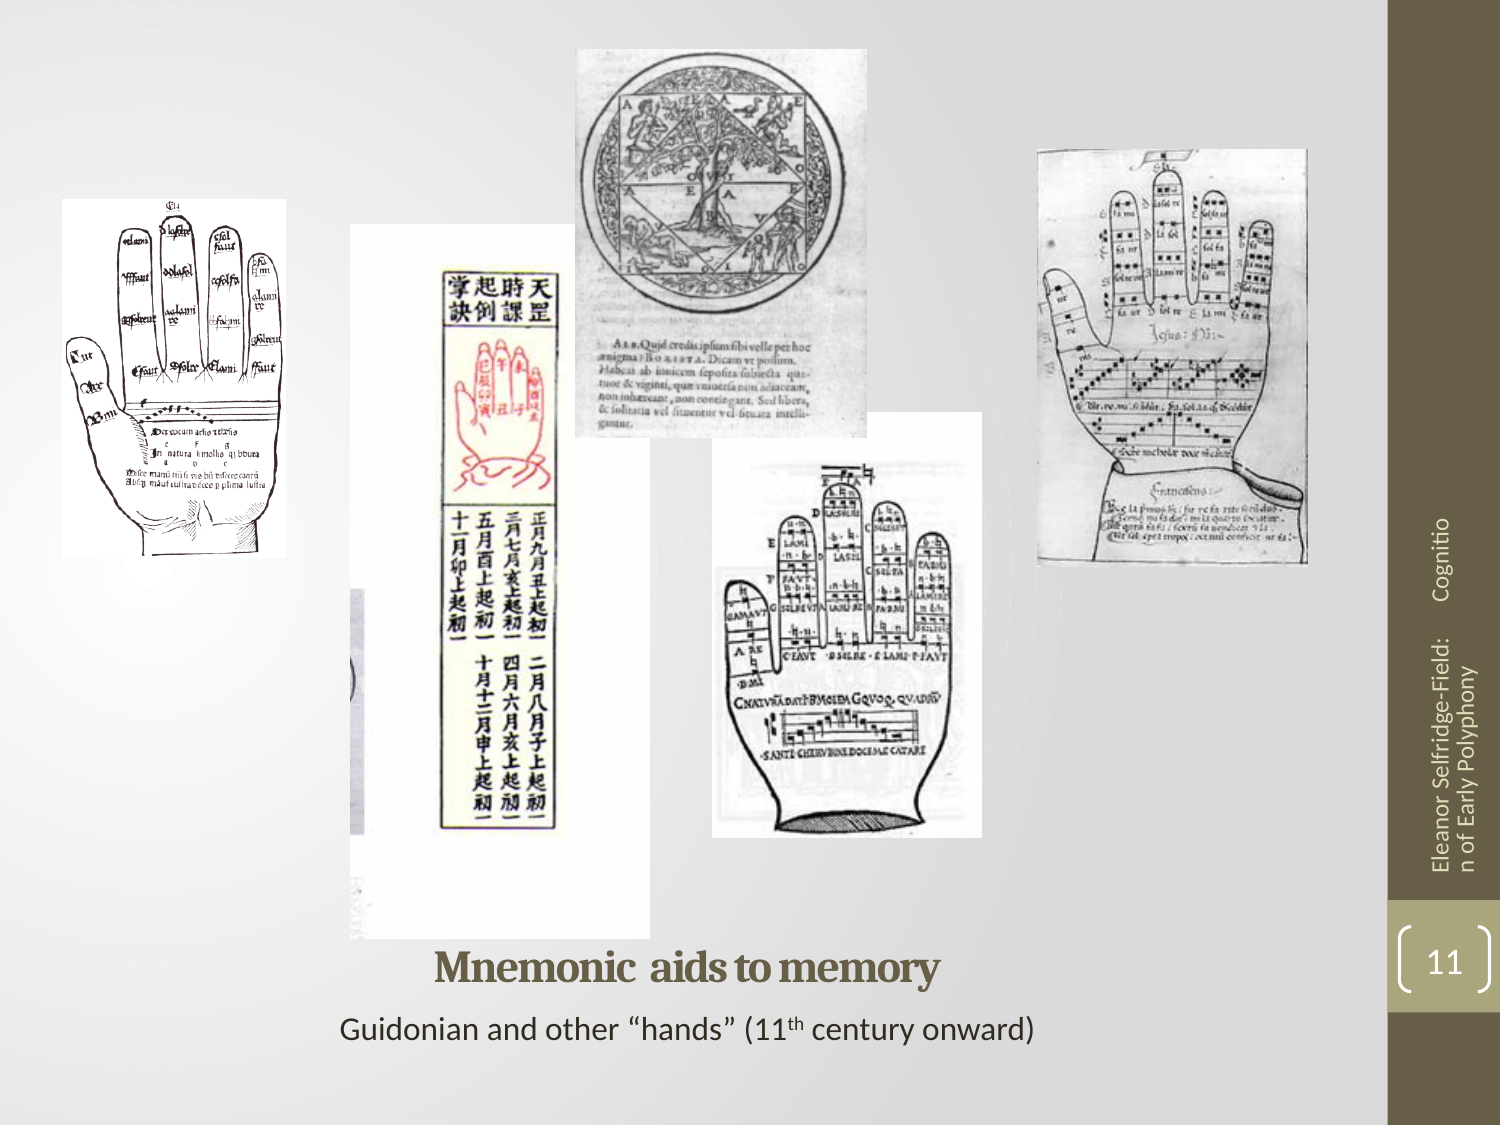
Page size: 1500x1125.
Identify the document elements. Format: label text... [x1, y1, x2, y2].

slide_number 11 [1397, 925, 1492, 994]
footer Eleanor Selfridge-Field: Cognition of Early Polyphony [1408, 500, 1469, 889]
list Guidonian and other “hands” (11th century onward) [50, 999, 1325, 1100]
picture [349, 49, 982, 940]
title Mnemonic aids to memory [50, 901, 1325, 999]
picture [1036, 149, 1309, 568]
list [61, 199, 287, 559]
